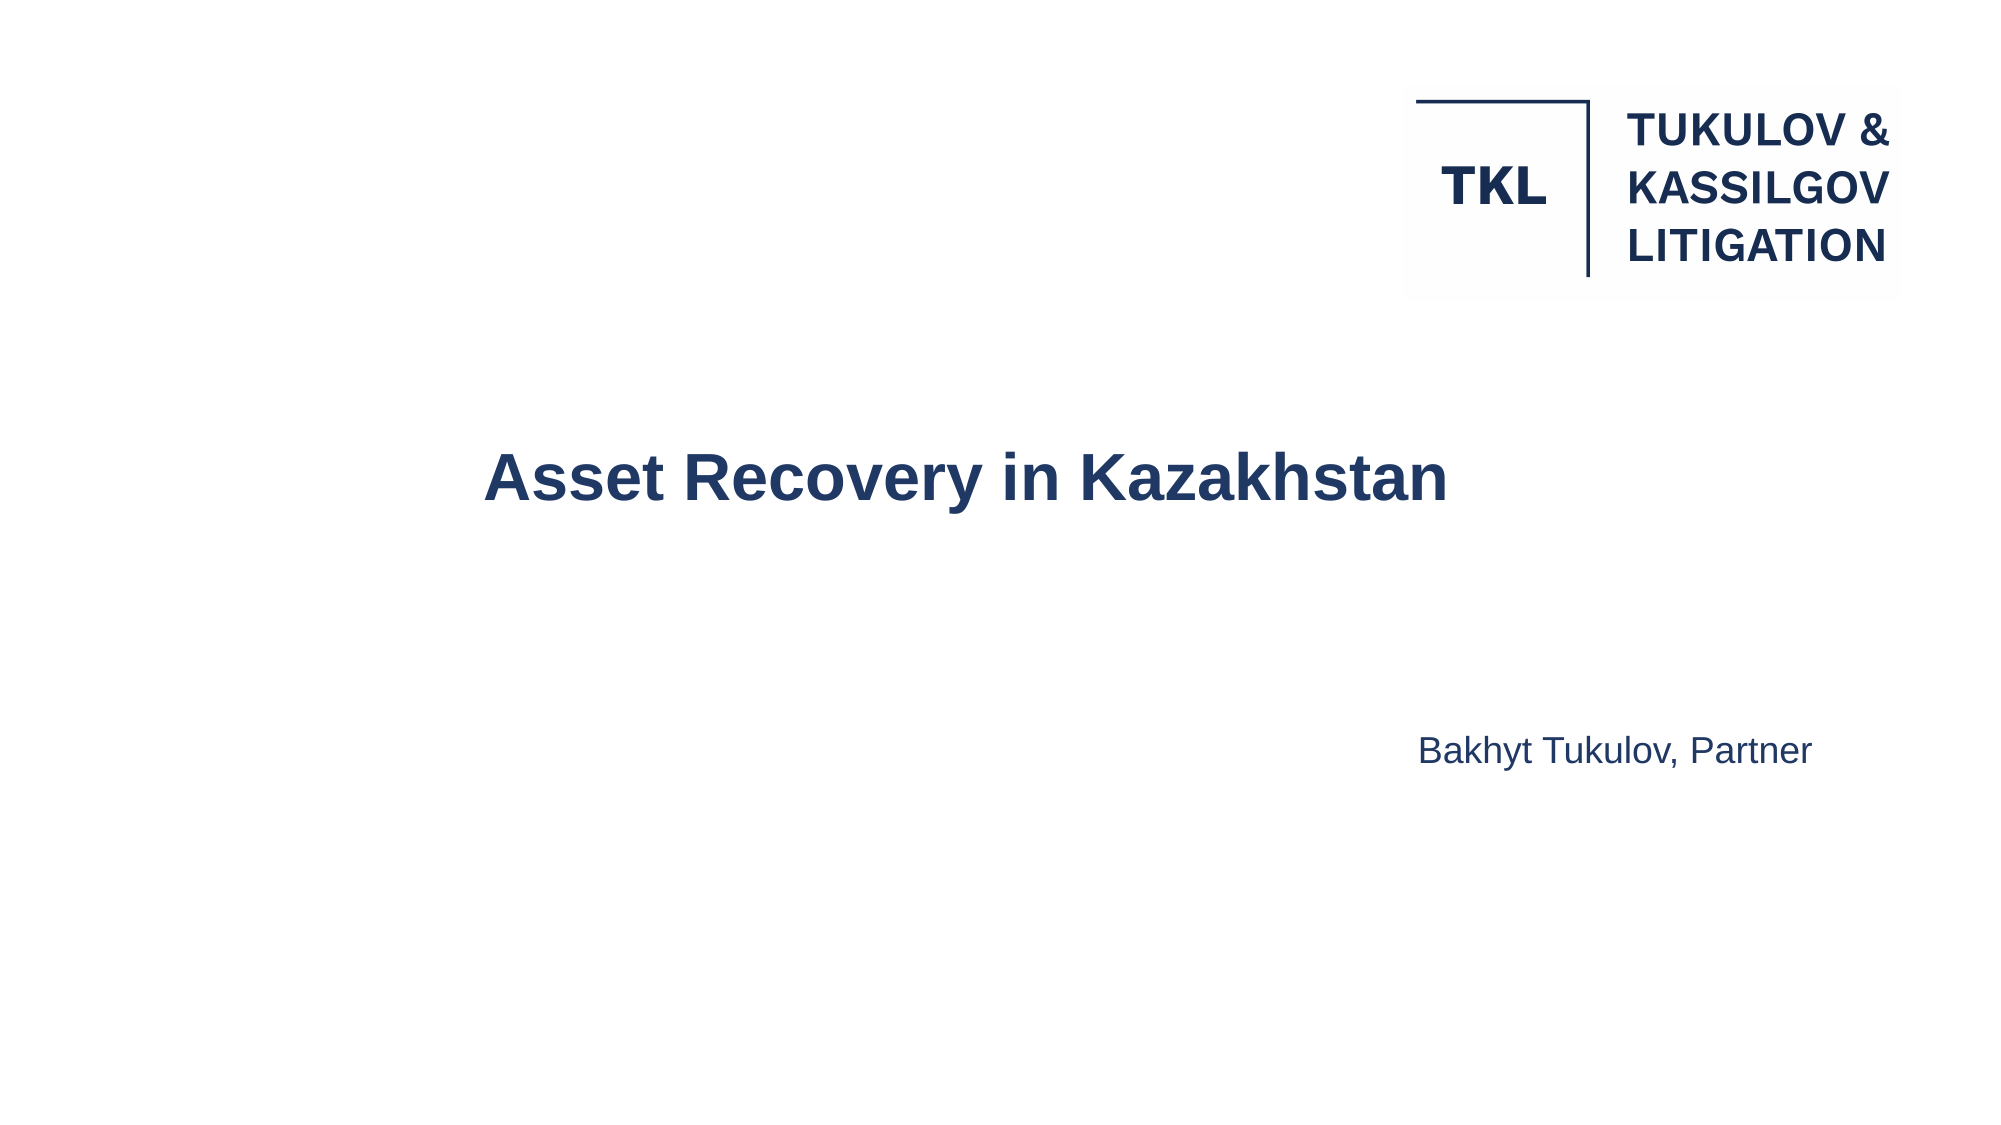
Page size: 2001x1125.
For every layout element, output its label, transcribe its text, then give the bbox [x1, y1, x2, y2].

picture [1403, 84, 1902, 301]
text_box Bakhyt Tukulov, Partner [1403, 718, 1922, 824]
text_box Asset Recovery in Kazakhstan [310, 426, 1624, 522]
